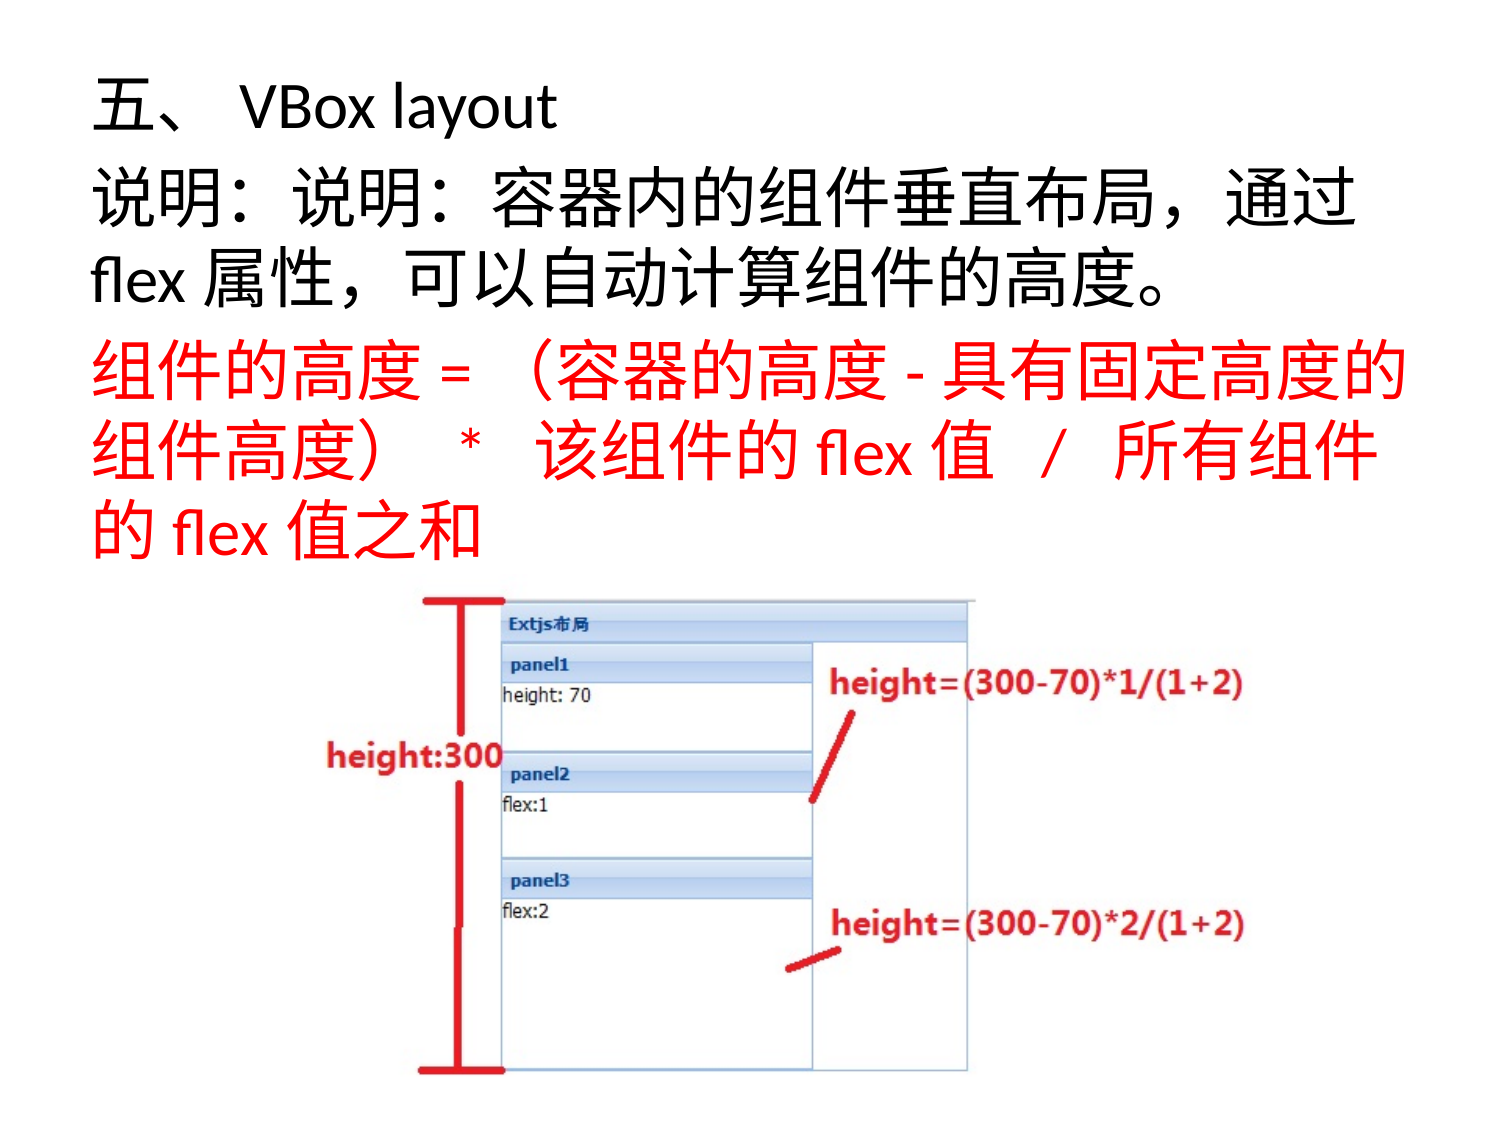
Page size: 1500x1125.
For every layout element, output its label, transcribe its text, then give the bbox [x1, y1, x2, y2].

picture [300, 574, 1274, 1095]
list 五、VBox layout 说明：说明：容器内的组件垂直布局，通过flex属性，可以自动计算组件的高度。 组件的高度=（容器的高度-具有固定高度的组件高度） * 该组件的flex值 / 所有组件的flex值之和 [75, 54, 1425, 1005]
